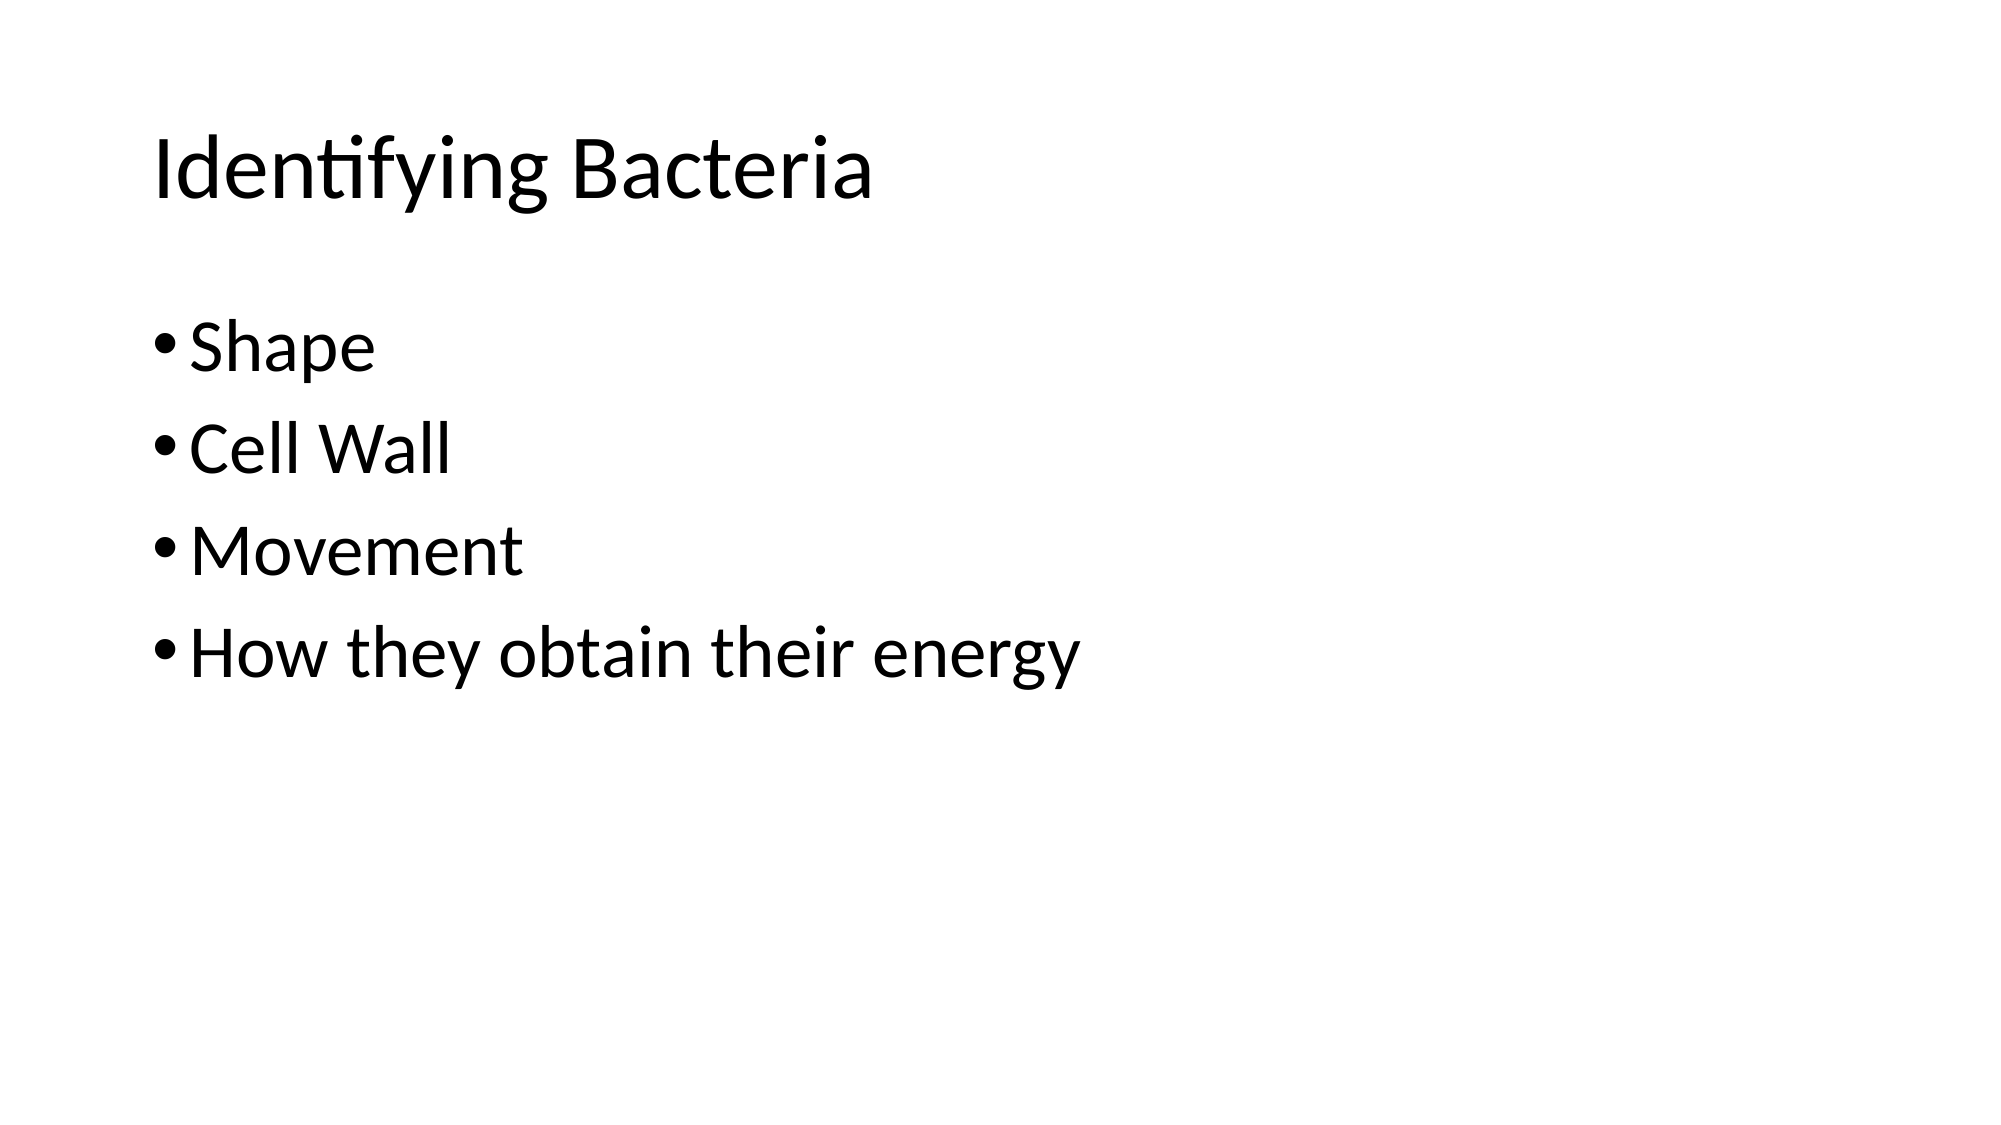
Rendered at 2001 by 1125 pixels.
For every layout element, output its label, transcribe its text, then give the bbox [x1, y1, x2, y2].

title Identifying Bacteria [137, 59, 1863, 278]
list Shape Cell Wall Movement How they obtain their energy [137, 299, 1863, 1014]
